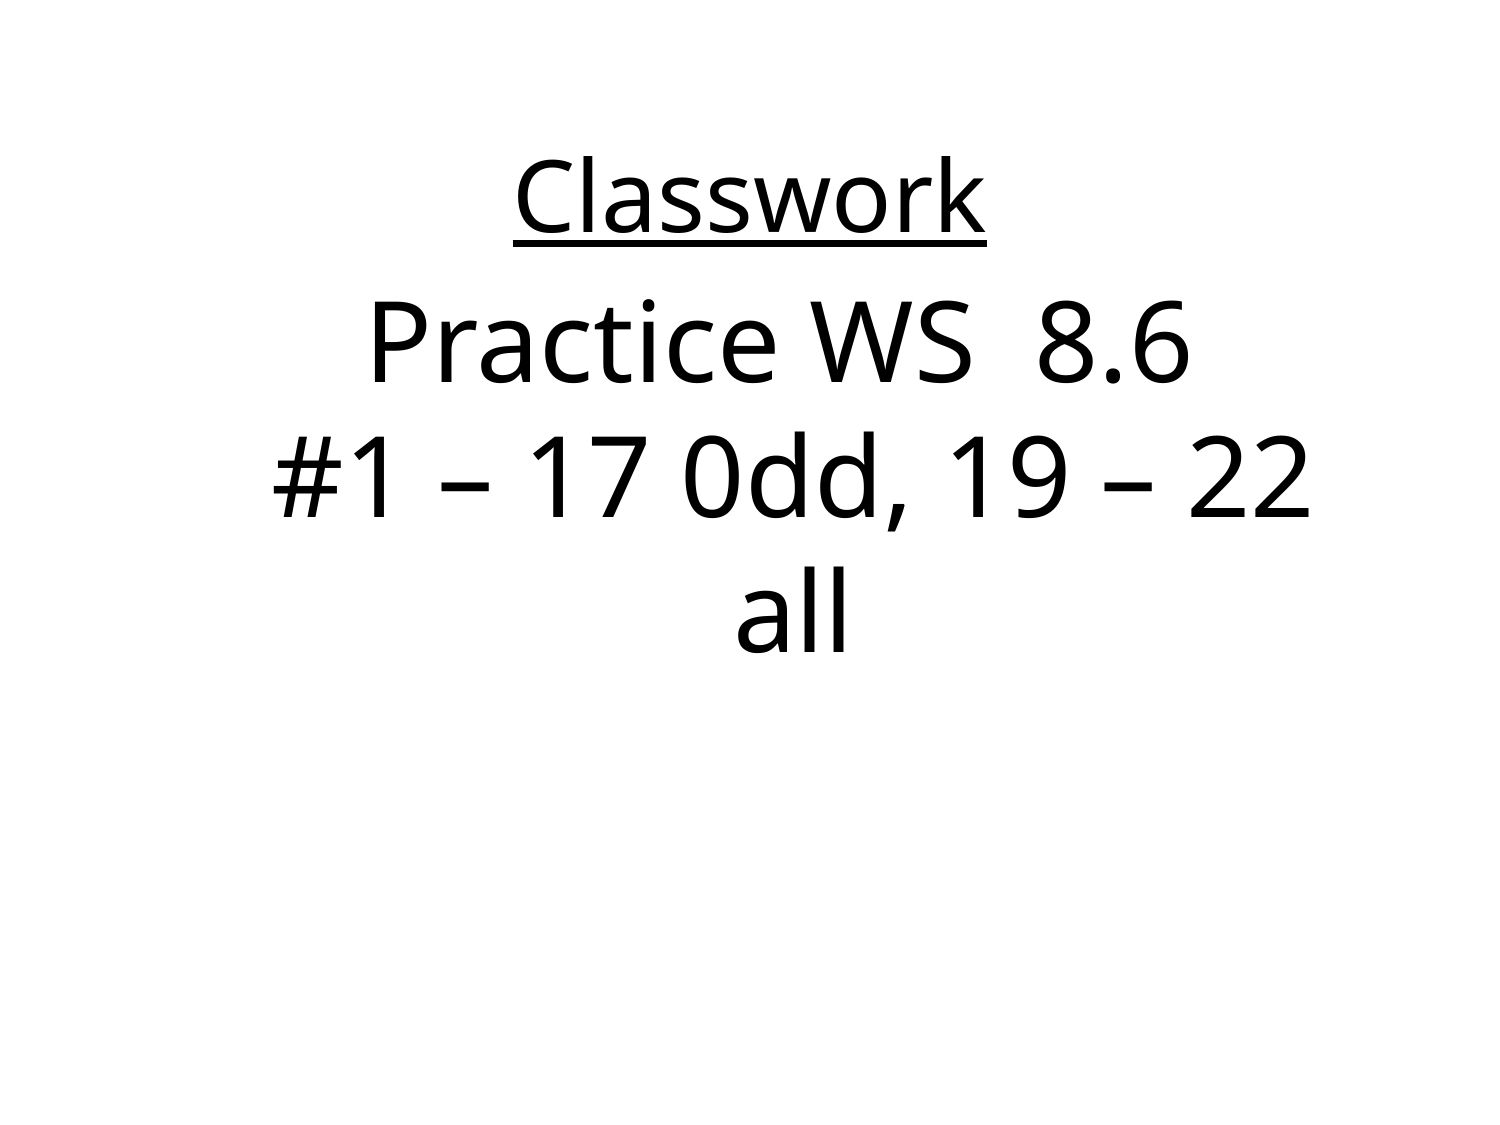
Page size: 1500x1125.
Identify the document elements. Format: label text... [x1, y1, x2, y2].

text_box Classwork [50, 125, 1450, 388]
text_box Practice WS 8.6 #1 – 17 0dd, 19 – 22 all [199, 262, 1388, 683]
